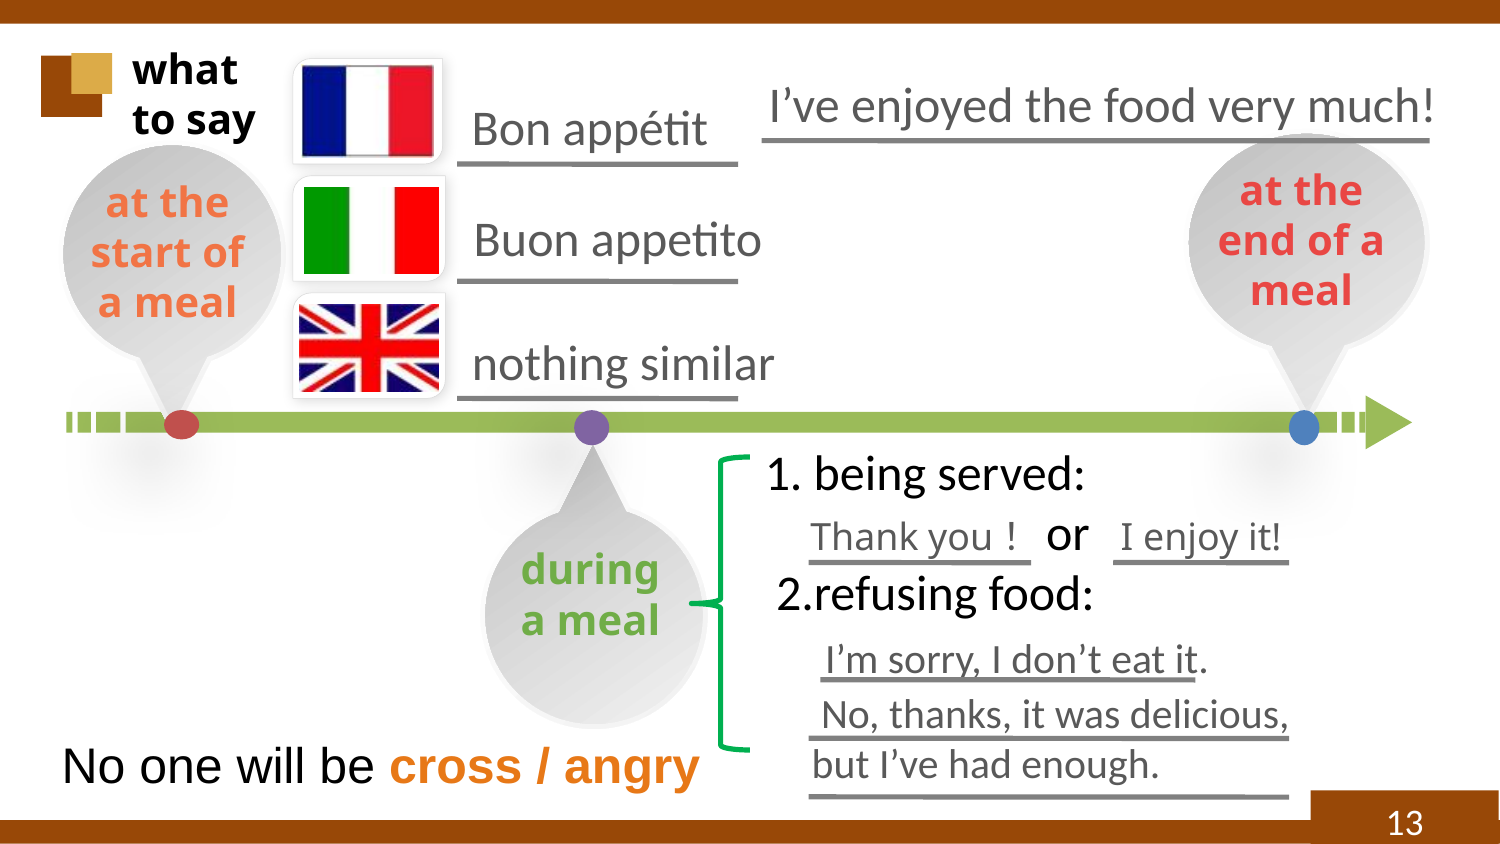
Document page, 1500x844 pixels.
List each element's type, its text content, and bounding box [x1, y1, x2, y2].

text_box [1183, 128, 1430, 140]
text_box I’m sorry, I don’t eat it. [810, 609, 1224, 679]
text_box I’ve enjoyed the food very much! [753, 46, 1452, 140]
text_box 1. being served: or 2.refusing food: [750, 433, 1465, 689]
text_box 13 [1310, 790, 1499, 844]
text_box Bon appétit [456, 70, 786, 163]
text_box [292, 58, 443, 165]
text_box [713, 458, 750, 726]
text_box No, thanks, it was delicious, but I’ve had enough. [796, 679, 1336, 795]
text_box [69, 51, 114, 96]
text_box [58, 140, 286, 436]
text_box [65, 395, 1413, 450]
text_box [292, 292, 446, 399]
text_box what to say [117, 35, 282, 138]
text_box Buon appetito [458, 199, 778, 274]
text_box [0, 0, 1500, 26]
text_box I enjoy it! [1101, 492, 1301, 566]
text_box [292, 175, 446, 282]
text_box nothing similar [457, 304, 868, 393]
text_box No one will be cross / angry [46, 726, 750, 802]
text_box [1183, 146, 1430, 425]
text_box [39, 54, 104, 119]
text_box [480, 433, 708, 730]
text_box Thank you！ [795, 492, 1055, 566]
text_box [0, 818, 1310, 844]
